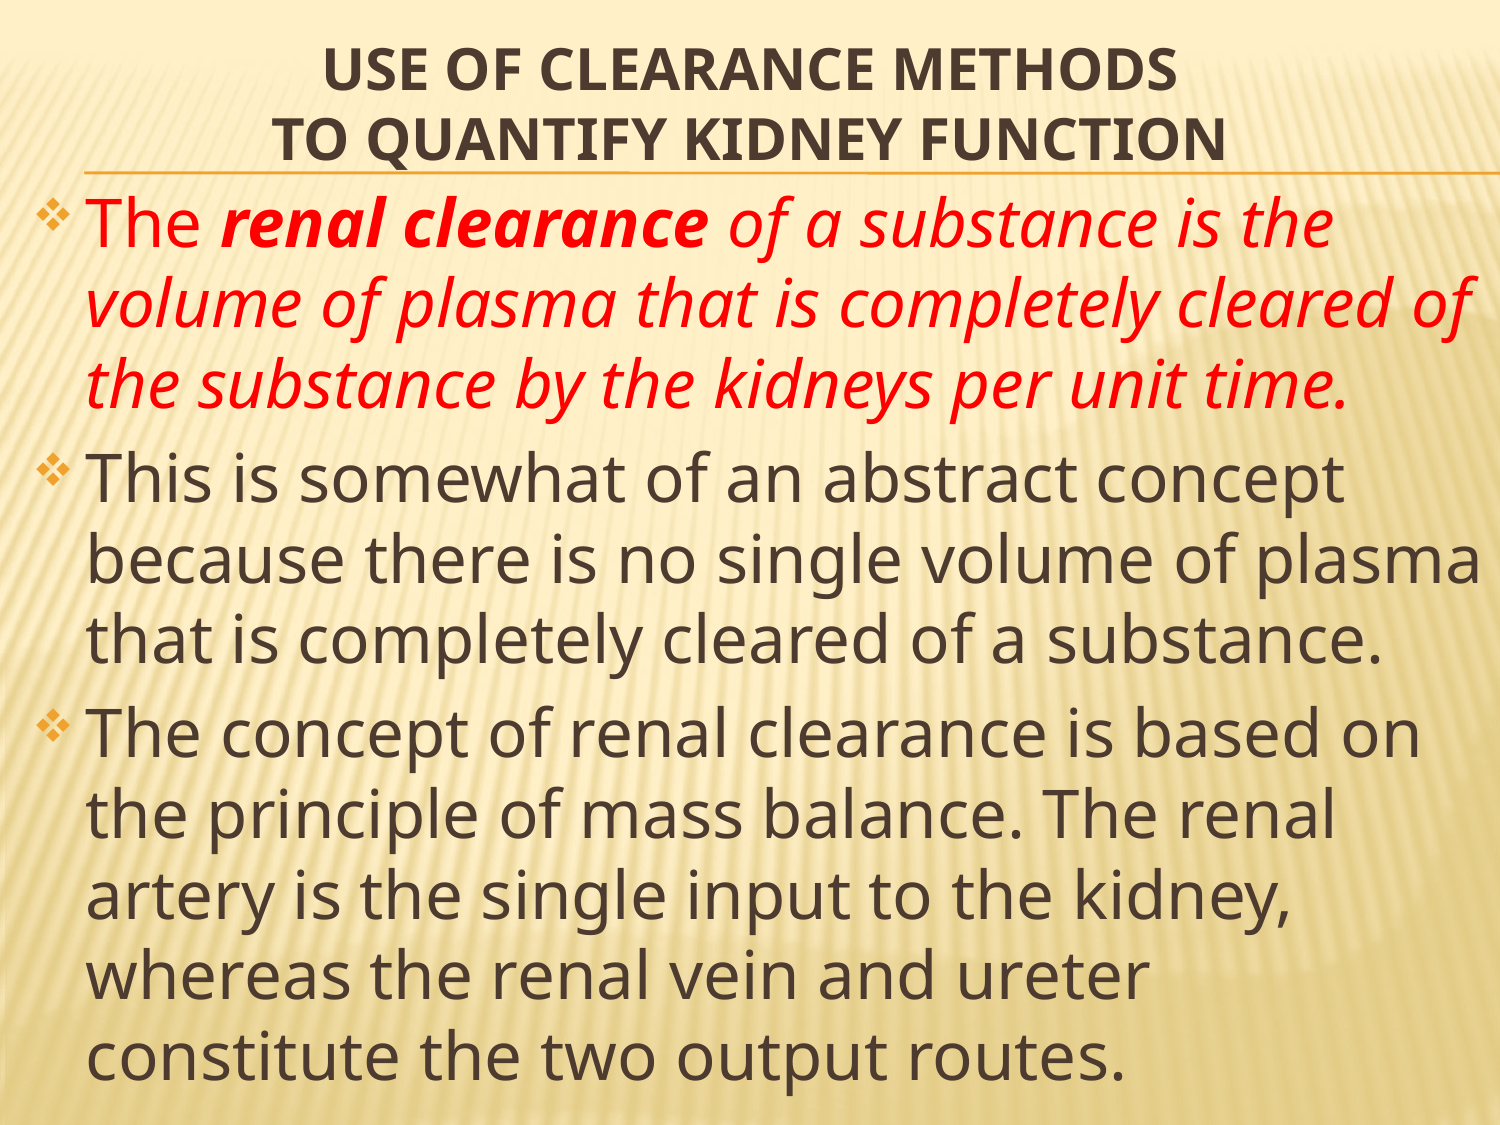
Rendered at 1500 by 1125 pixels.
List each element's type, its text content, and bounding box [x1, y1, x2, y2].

title Use of Clearance Methods to Quantify Kidney Function [0, 42, 1500, 161]
list The renal clearance of a substance is the volume of plasma that is completely cleared of the substance by the kidneys per unit time. This is somewhat of an abstract concept because there is no single volume of plasma that is completely cleared of a substance. The concept of renal clearance is based on the principle of mass balance. The renal artery is the single input to the kidney, whereas the renal vein and ureter constitute the two output routes. [17, 172, 1500, 1125]
